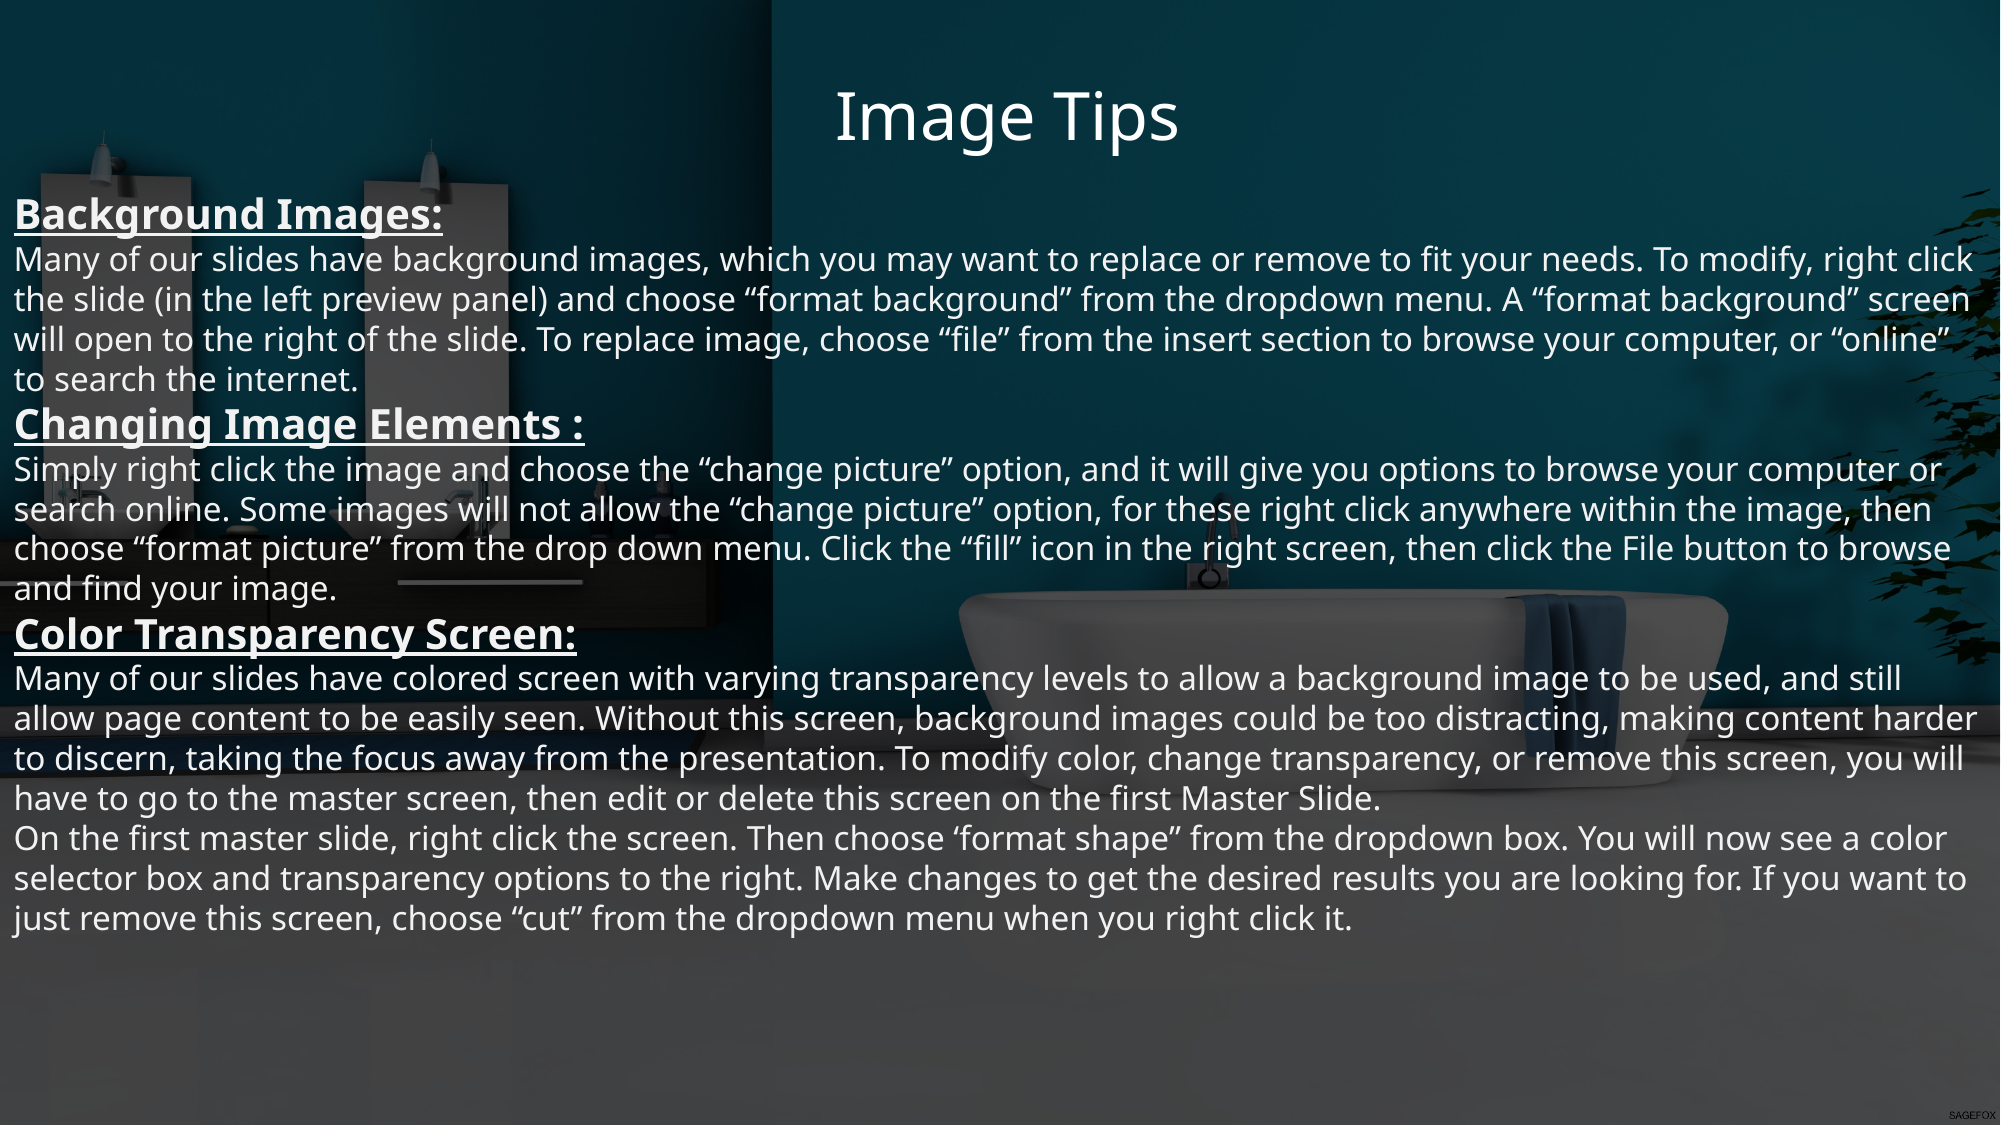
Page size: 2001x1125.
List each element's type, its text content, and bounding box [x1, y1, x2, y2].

title Image Tips [597, 59, 1420, 177]
text_box Background Images: Many of our slides have background images, which you may want to replace or remove to fit your needs. To modify, right click the slide (in the left preview panel) and choose “format background” from the dropdown menu. A “format background” screen will open to the right of the slide. To replace image, choose “file” from the insert section to browse your computer, or “online” to search the internet. Changing Image Elements : Simply right click the image and choose the “change picture” option, and it will give you options to browse your computer or search online. Some images will not allow the “change picture” option, for these right click anywhere within the image, then choose “format picture” from the drop down menu. Click the “fill” icon in the right screen, then click the File button to browse and find your image. Color Transparency Screen: Many of our slides have colored screen with varying transparency levels to allow a background image to be used, and still allow page content to be easily seen. Without this screen, background images could be too distracting, making content harder to discern, taking the focus away from the presentation. To modify color, change transparency, or remove this screen, you will have to go to the master screen, then edit or delete this screen on the first Master Slide. On the first master slide, right click the screen. Then choose ‘format shape” from the dropdown box. You will now see a color selector box and transparency options to the right. Make changes to get the desired results you are looking for. If you want to just remove this screen, choose “cut” from the dropdown menu when you right click it. [0, 0, 2000, 1125]
